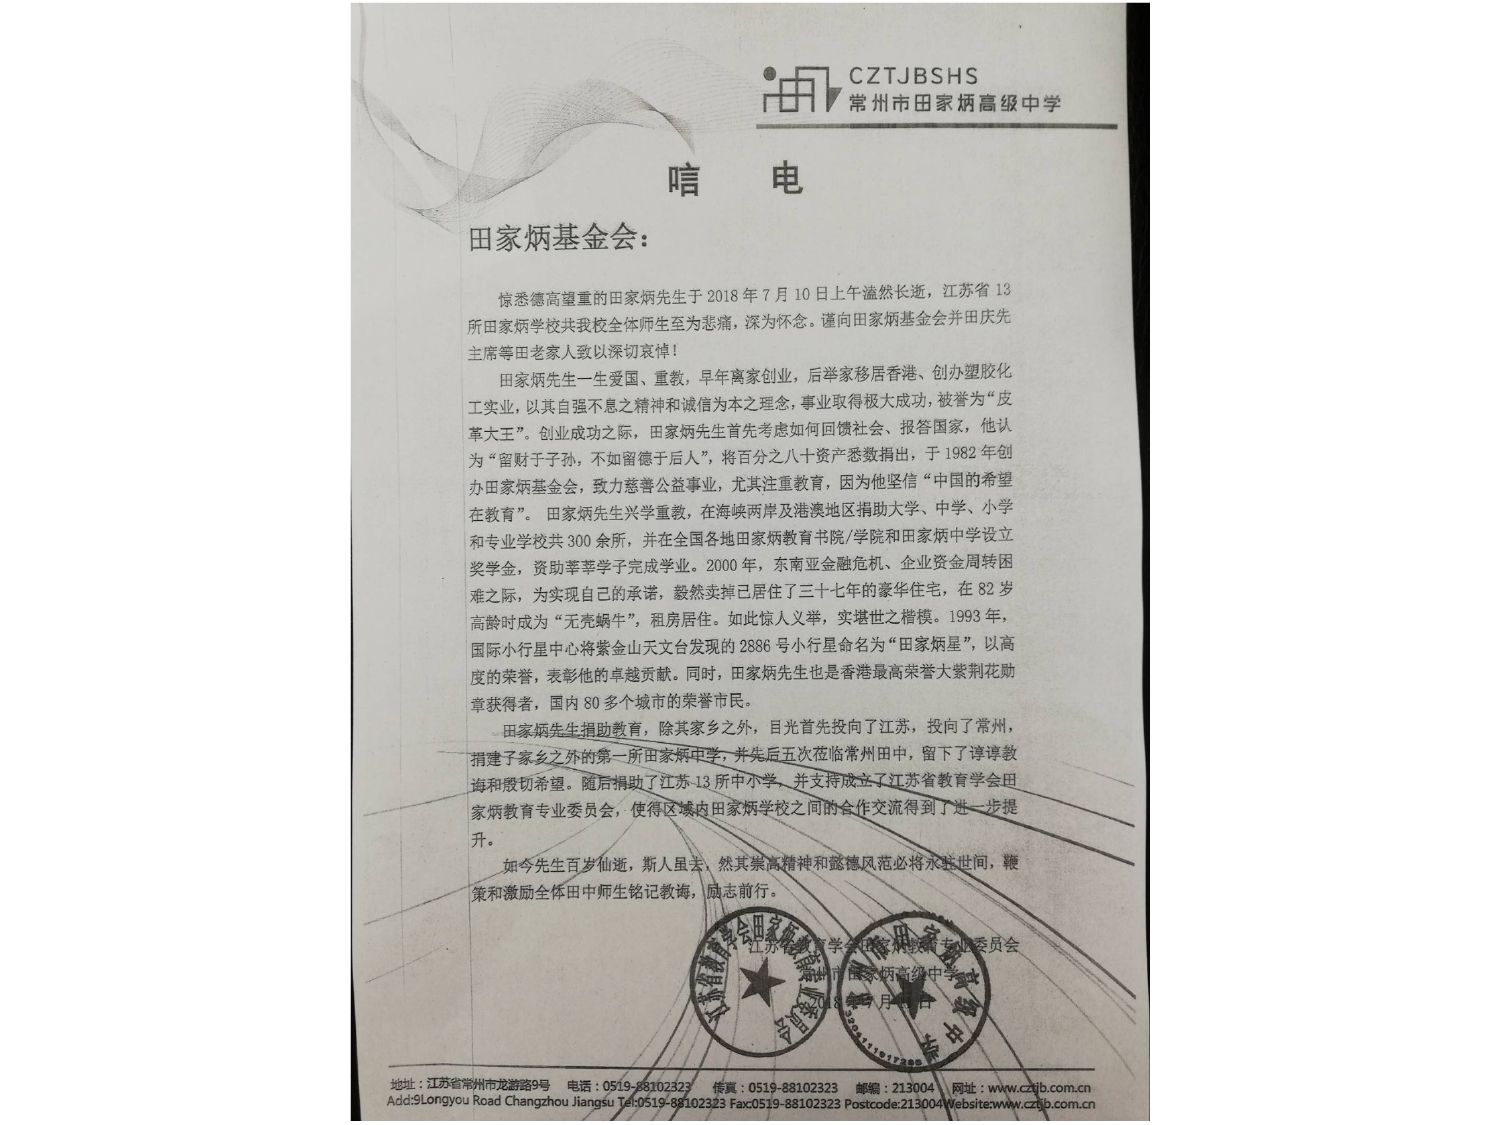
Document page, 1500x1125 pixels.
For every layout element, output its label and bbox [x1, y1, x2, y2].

picture [191, 4, 1309, 1121]
